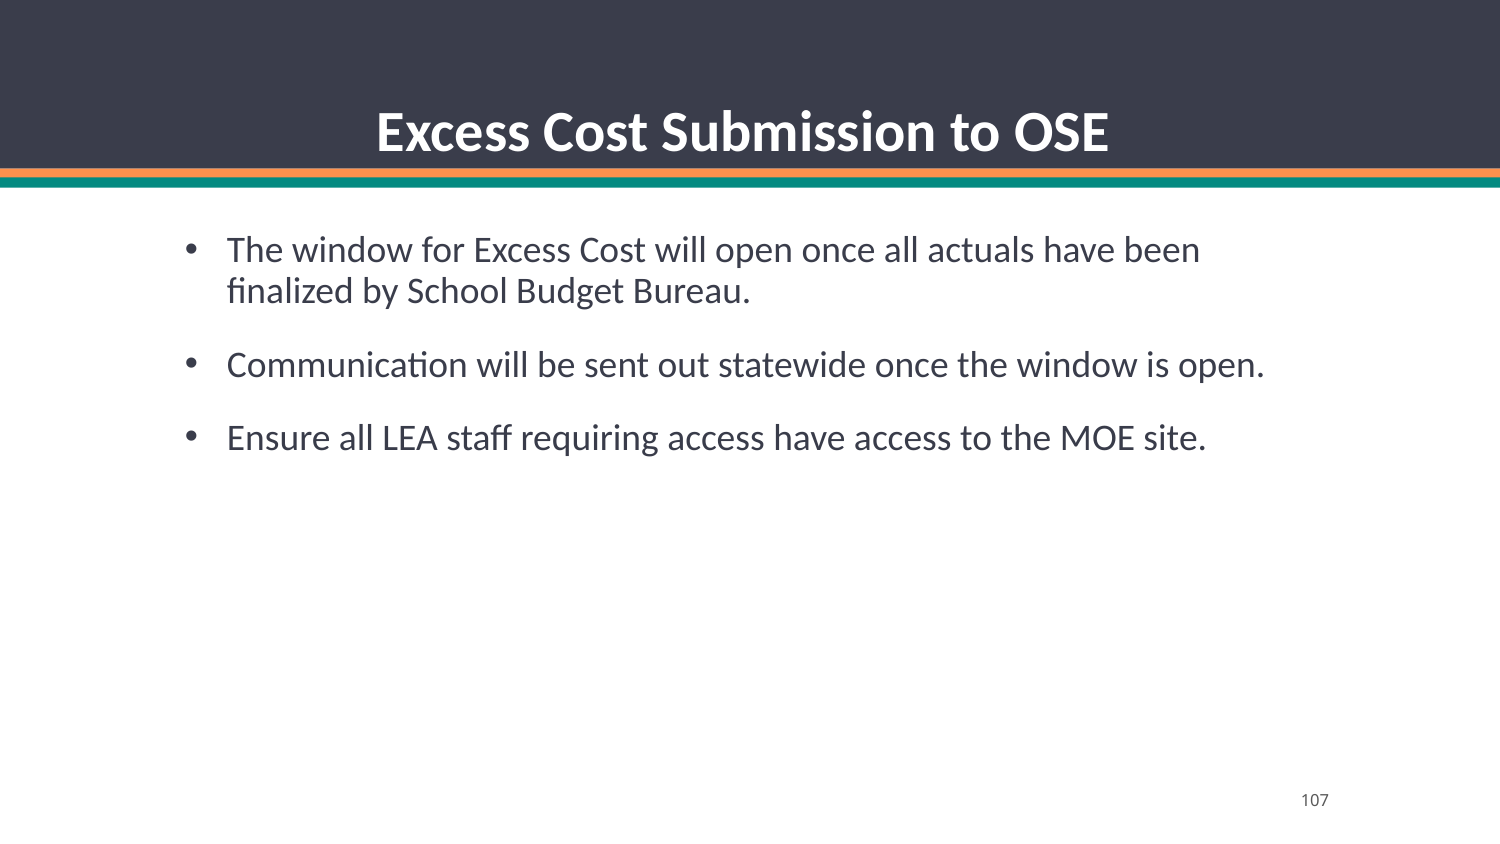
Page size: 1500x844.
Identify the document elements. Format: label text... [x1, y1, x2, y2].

slide_number 107 [1171, 784, 1341, 818]
list The window for Excess Cost will open once all actuals have been finalized by School Budget Bureau. Communication will be sent out statewide once the window is open. Ensure all LEA staff requiring access have access to the MOE site. [159, 225, 1341, 760]
title Excess Cost Submission to OSE [159, 42, 1341, 170]
